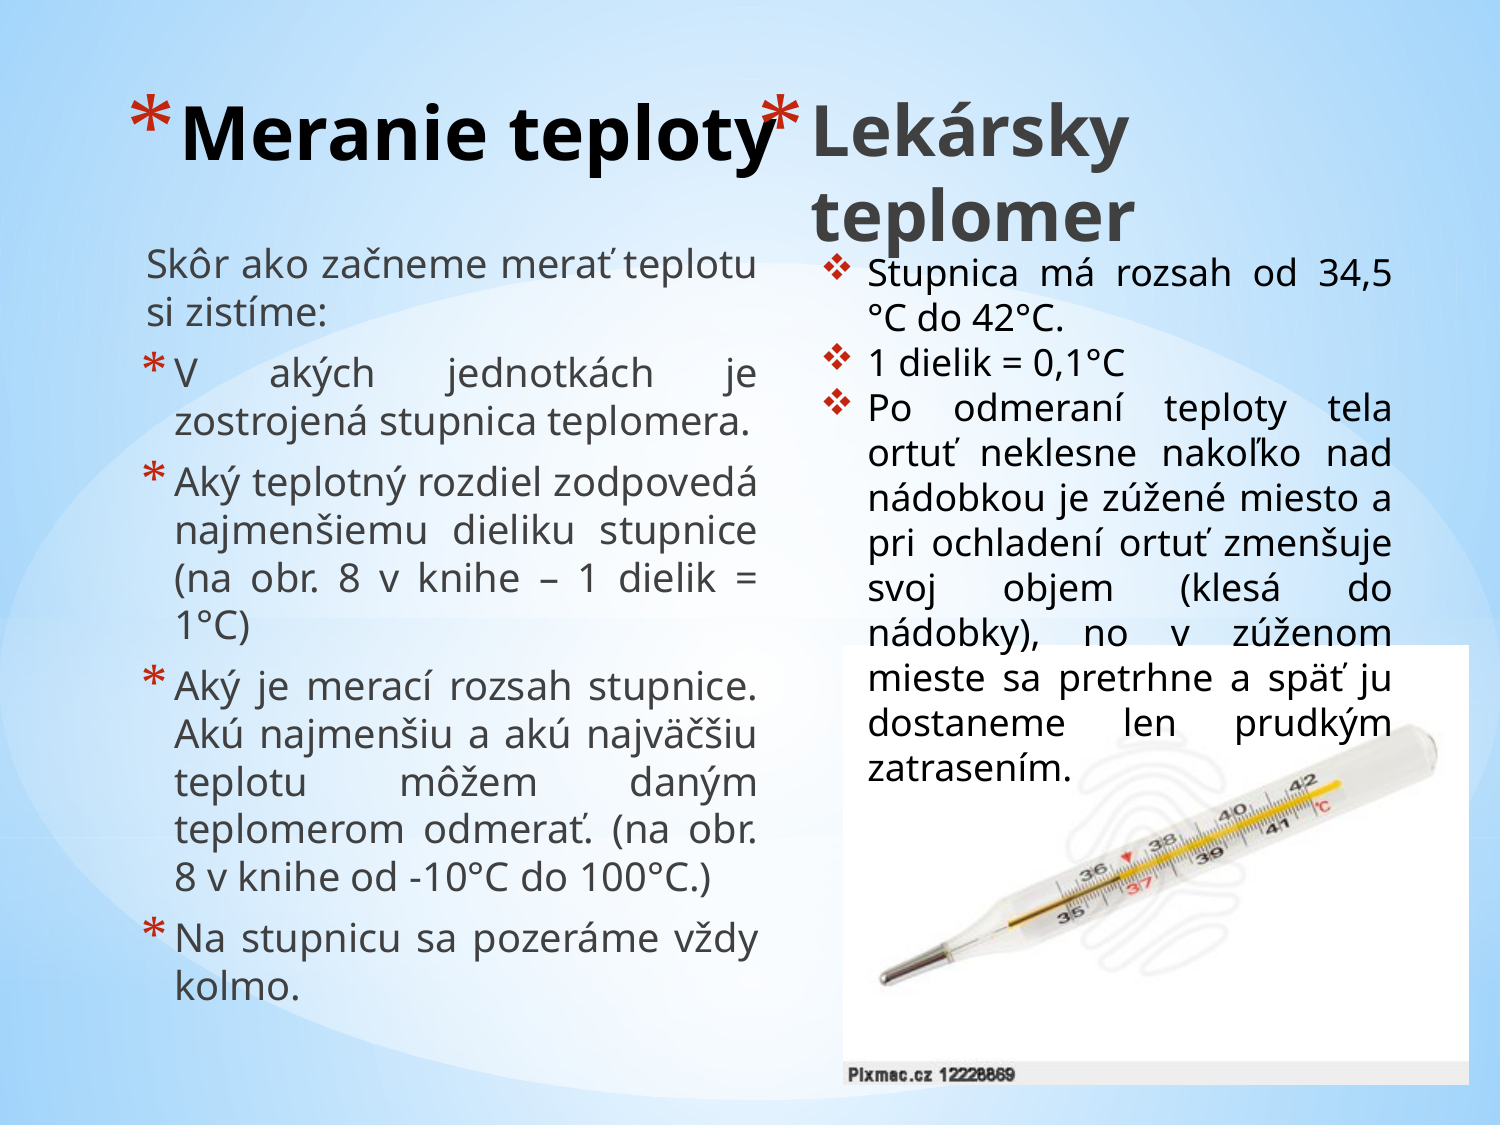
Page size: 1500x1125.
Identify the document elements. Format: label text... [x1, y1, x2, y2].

title Meranie teploty [112, 78, 743, 266]
list Skôr ako začneme merať teplotu si zistíme: V akých jednotkách je zostrojená stupnica teplomera. Aký teplotný rozdiel zodpovedá najmenšiemu dieliku stupnice (na obr. 8 v knihe – 1 dielik = 1°C) Aký je merací rozsah stupnice. Akú najmenšiu a akú najväčšiu teplotu môžem daným teplomerom odmerať. (na obr. 8 v knihe od -10°C do 100°C.) Na stupnicu sa pozeráme vždy kolmo. [123, 231, 774, 1047]
text_box Lekársky teplomer [743, 78, 1471, 266]
picture [843, 644, 1470, 1085]
text_box Stupnica má rozsah od 34,5 °C do 42°C. 1 dielik = 0,1°C Po odmeraní teploty tela ortuť neklesne nakoľko nad nádobkou je zúžené miesto a pri ochladení ortuť zmenšuje svoj objem (klesá do nádobky), no v zúženom mieste sa pretrhne a späť ju dostaneme len prudkým zatrasením. [805, 241, 1408, 797]
